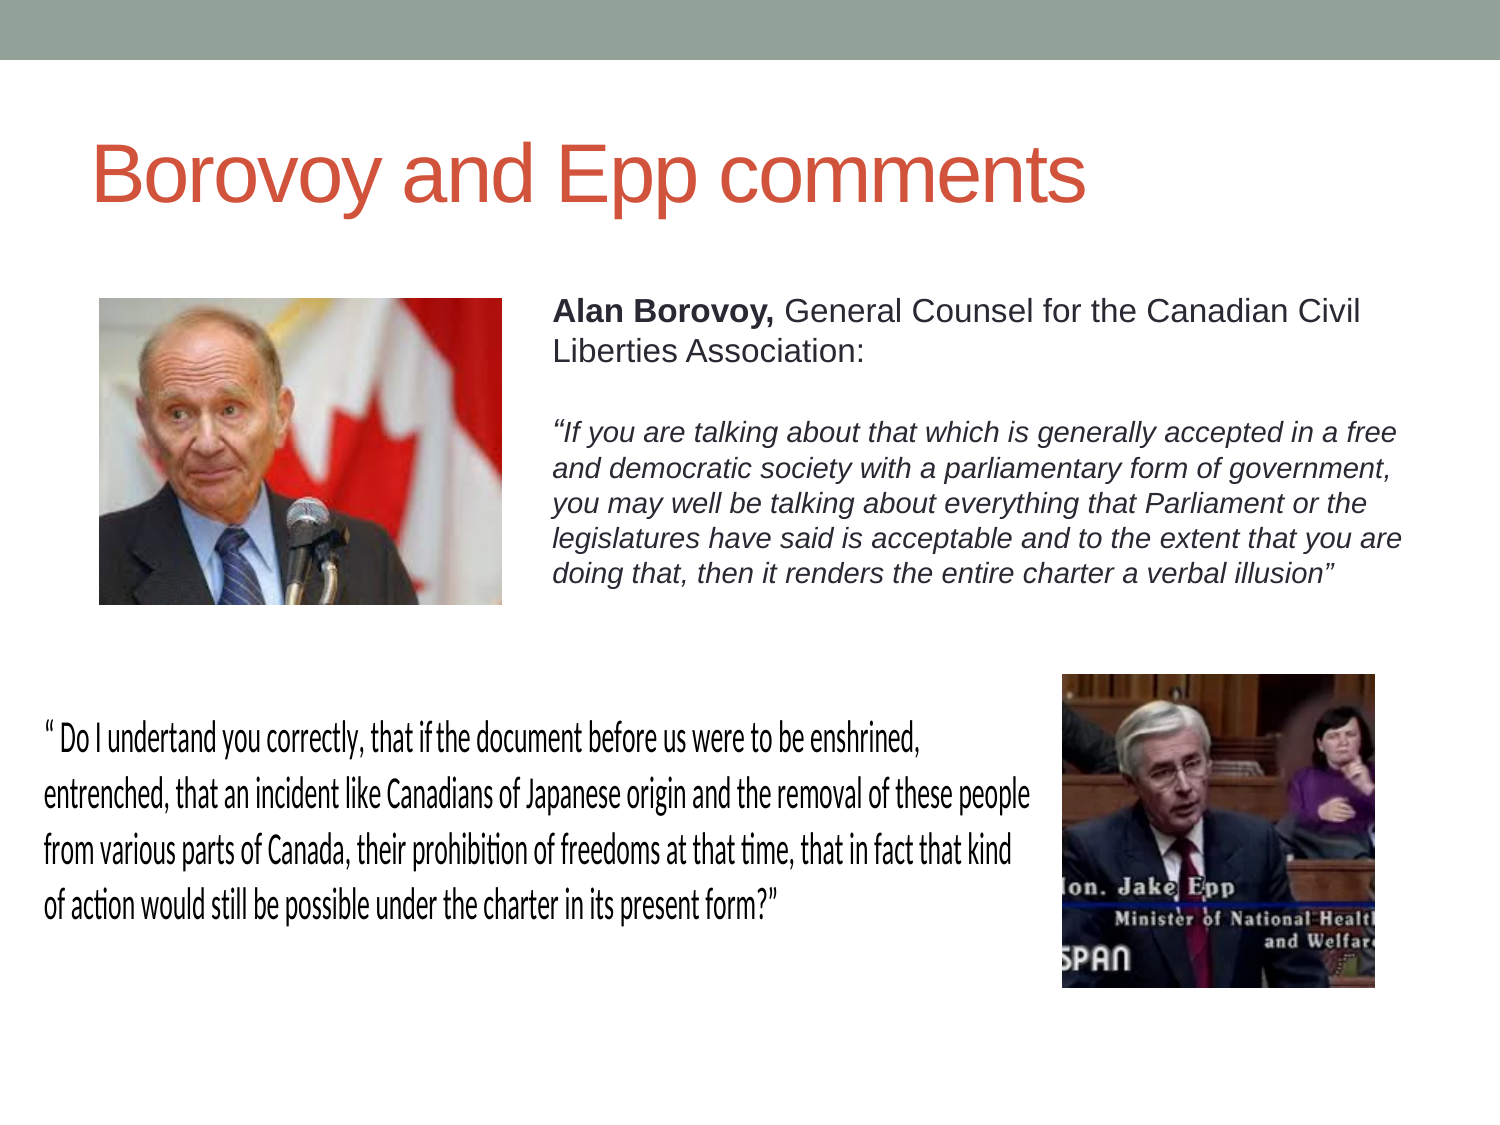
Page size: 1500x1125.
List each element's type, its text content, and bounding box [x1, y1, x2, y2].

text_box Alan Borovoy, General Counsel for the Canadian Civil Liberties Association: “If you are talking about that which is generally accepted in a free and democratic society with a parliamentary form of government, you may well be talking about everything that Parliament or the legislatures have said is acceptable and to the extent that you are doing that, then it renders the entire charter a verbal illusion” [537, 282, 1463, 632]
picture [43, 708, 1032, 988]
title Borovoy and Epp comments [75, 87, 1425, 250]
picture [1062, 674, 1376, 988]
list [99, 297, 502, 605]
